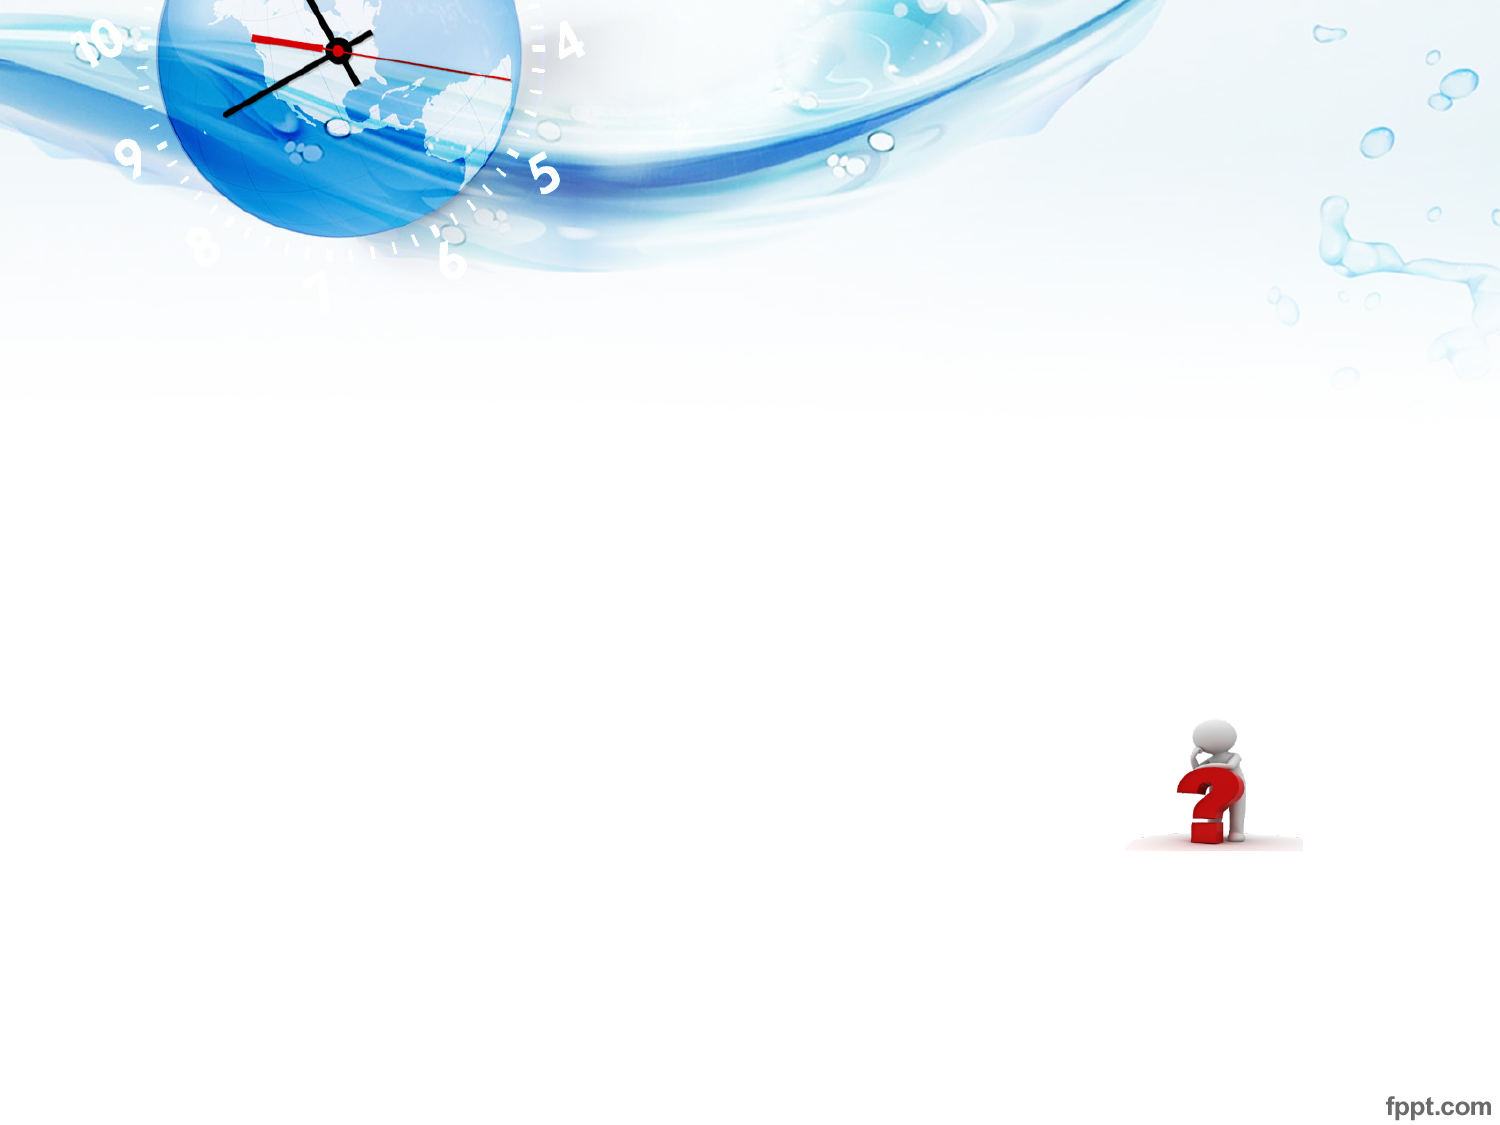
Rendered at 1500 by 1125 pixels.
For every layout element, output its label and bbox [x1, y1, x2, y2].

text_box [48, 336, 1352, 1088]
picture [0, 0, 1500, 1125]
